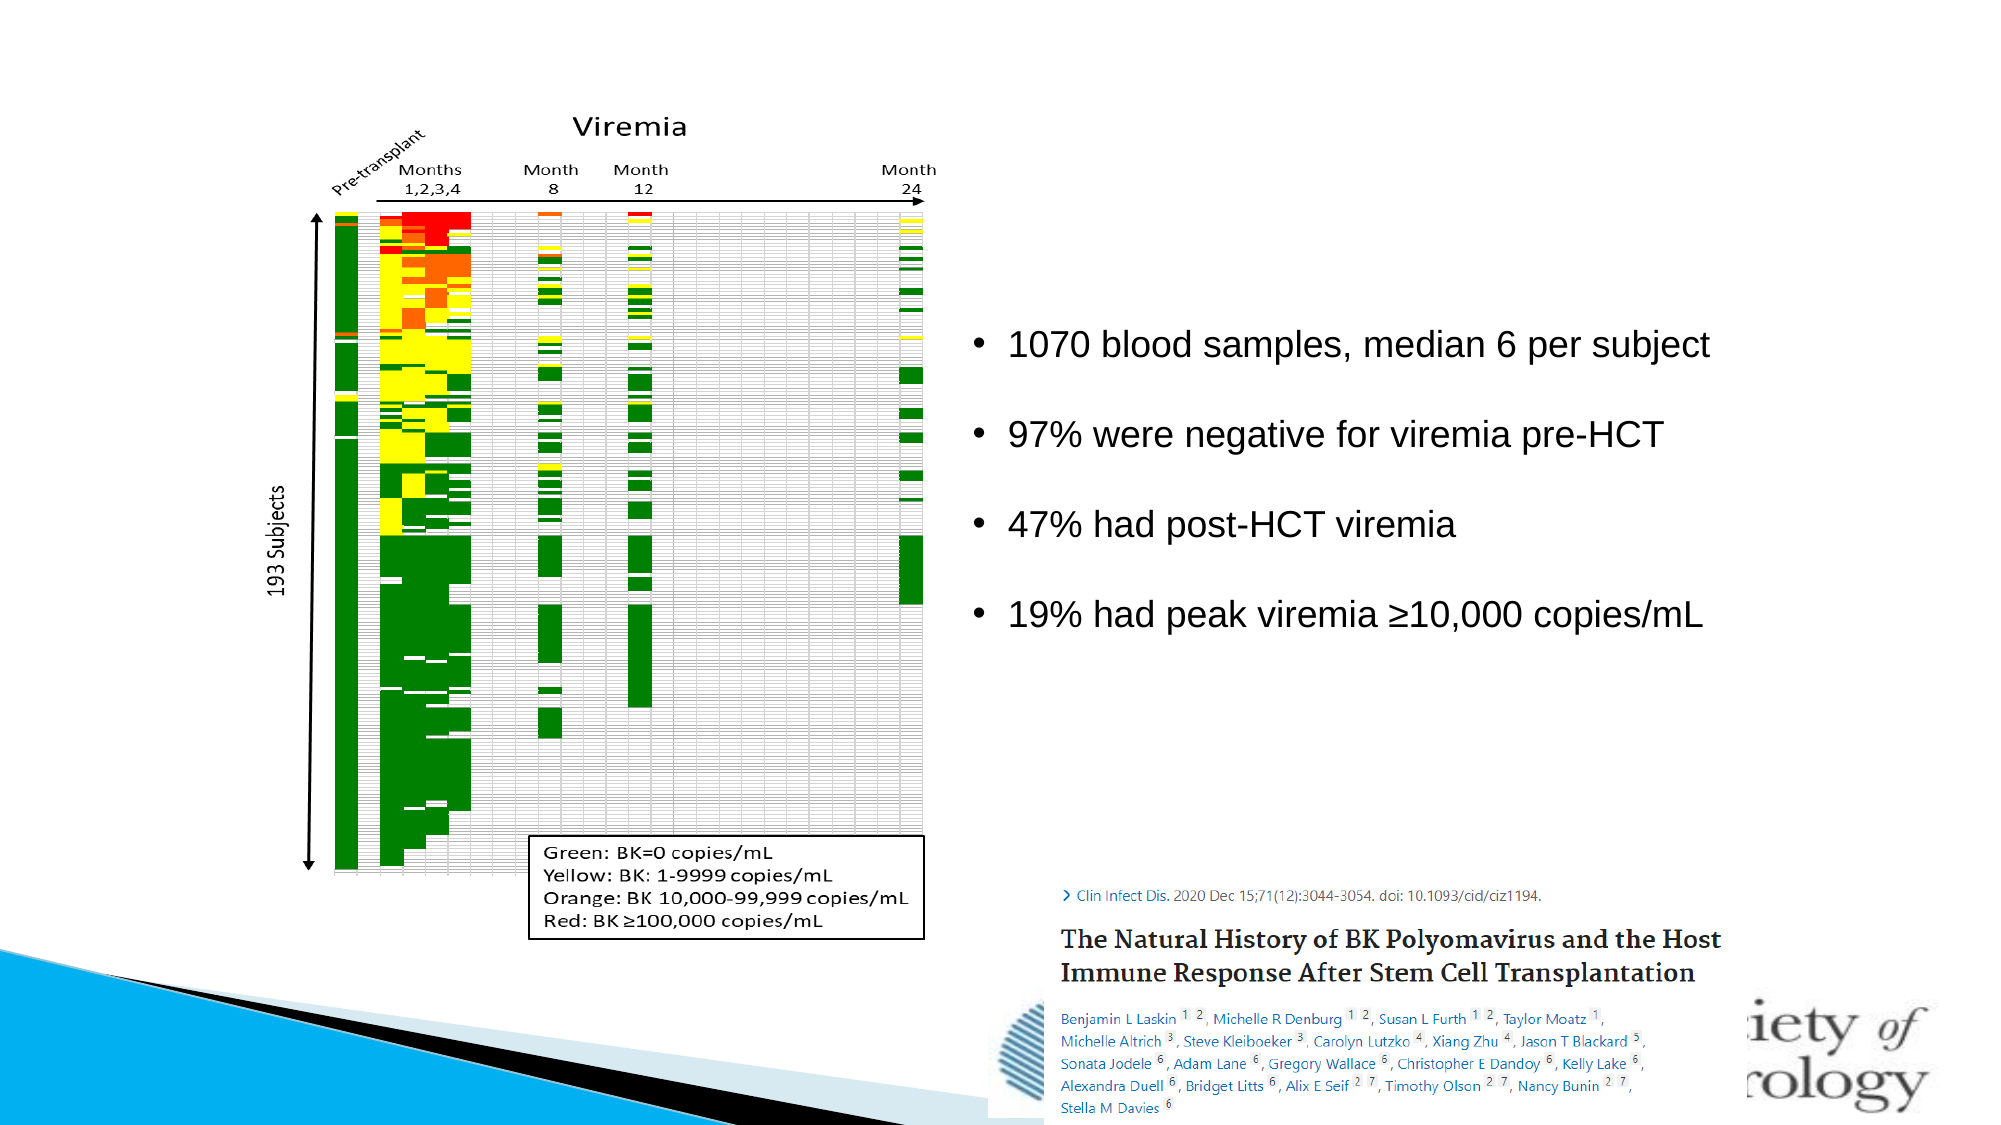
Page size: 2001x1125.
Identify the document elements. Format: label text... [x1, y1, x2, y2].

text_box 1070 blood samples, median 6 per subject 97% were negative for viremia pre-HCT 47% had post-HCT viremia 19% had peak viremia ≥10,000 copies/mL [957, 312, 1752, 688]
picture [249, 99, 943, 944]
picture [988, 878, 1949, 1125]
